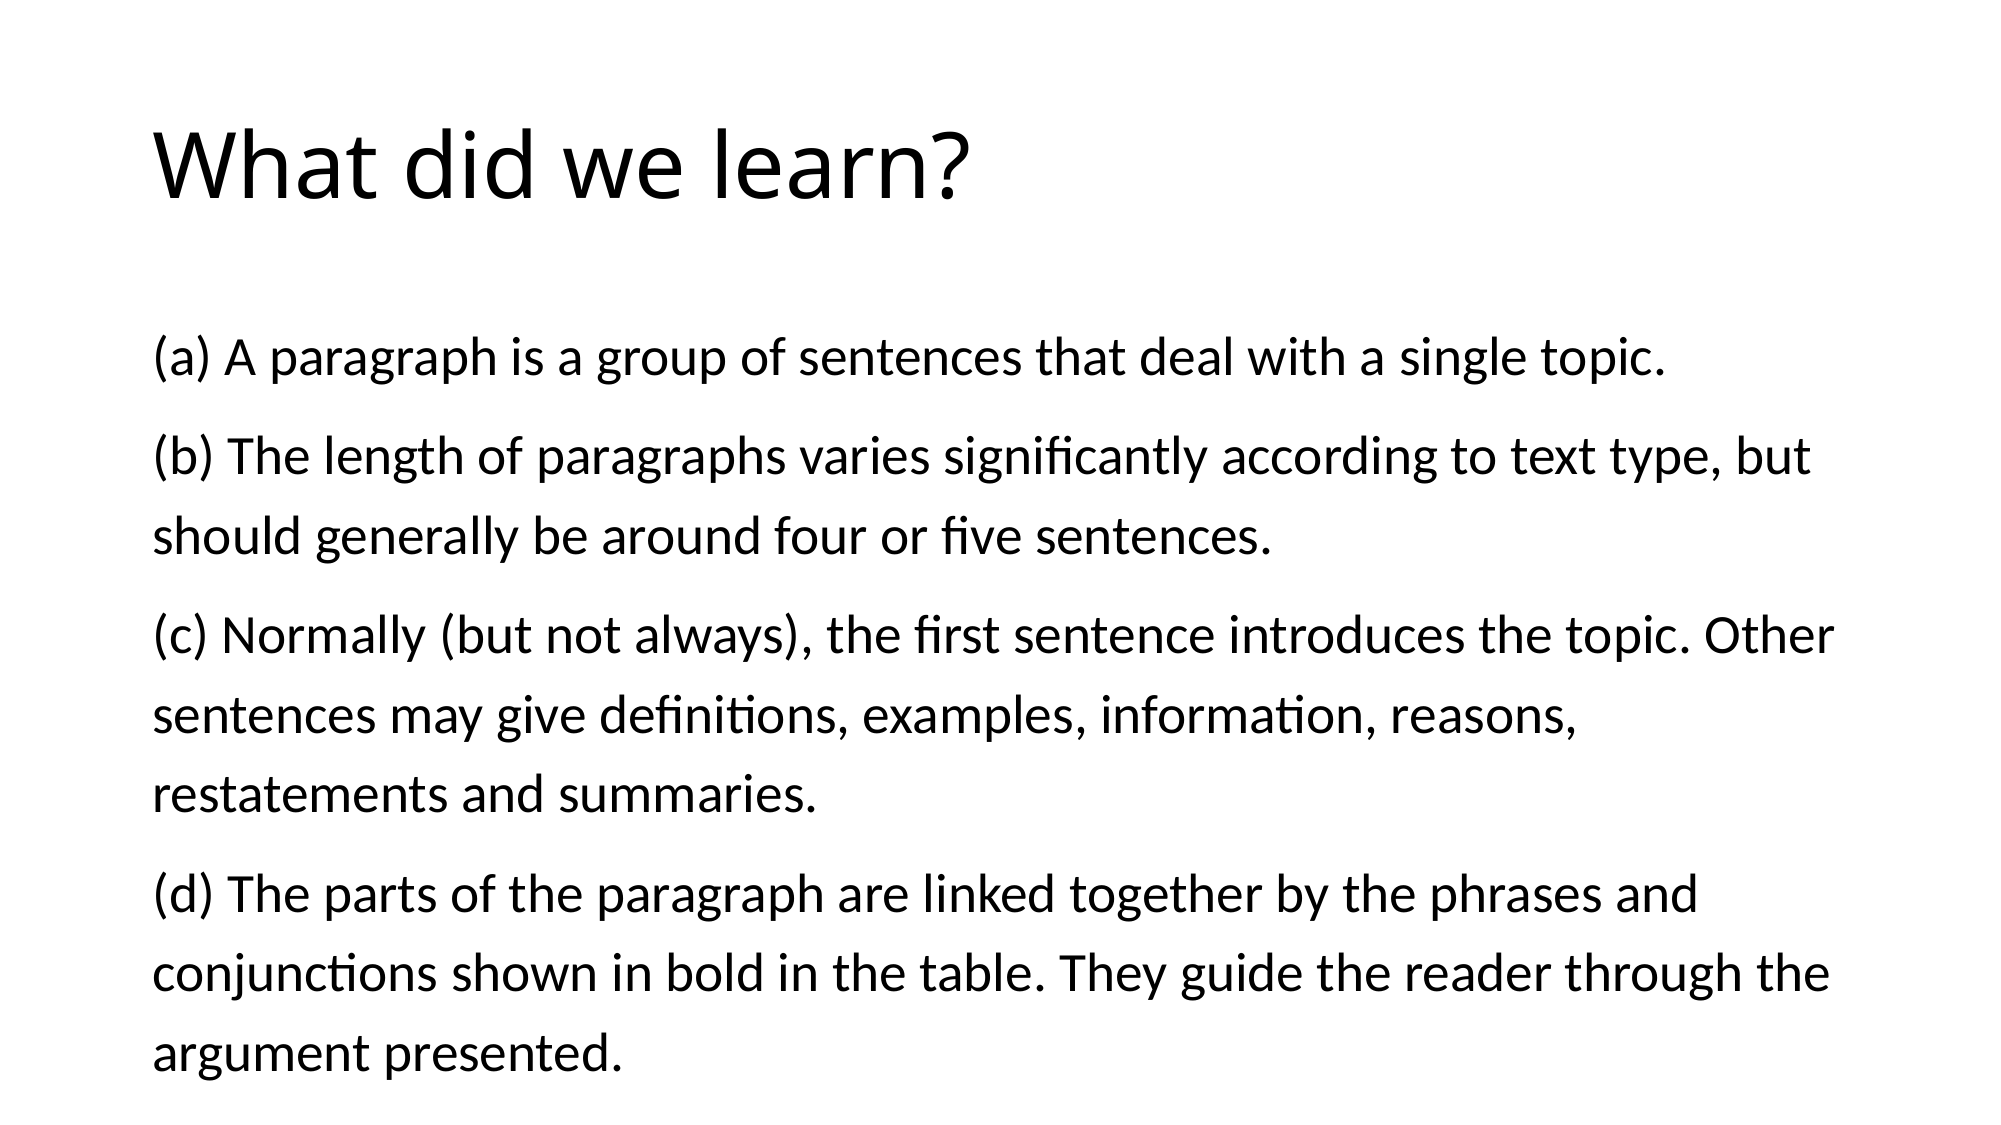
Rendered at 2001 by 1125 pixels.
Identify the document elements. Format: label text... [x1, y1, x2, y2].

list (a) A paragraph is a group of sentences that deal with a single topic. (b) The length of paragraphs varies significantly according to text type, but should generally be around four or five sentences. (c) Normally (but not always), the first sentence introduces the topic. Other sentences may give definitions, examples, information, reasons, restatements and summaries. (d) The parts of the paragraph are linked together by the phrases and conjunctions shown in bold in the table. They guide the reader through the argument presented. [137, 299, 1863, 1095]
title What did we learn? [137, 59, 1863, 278]
